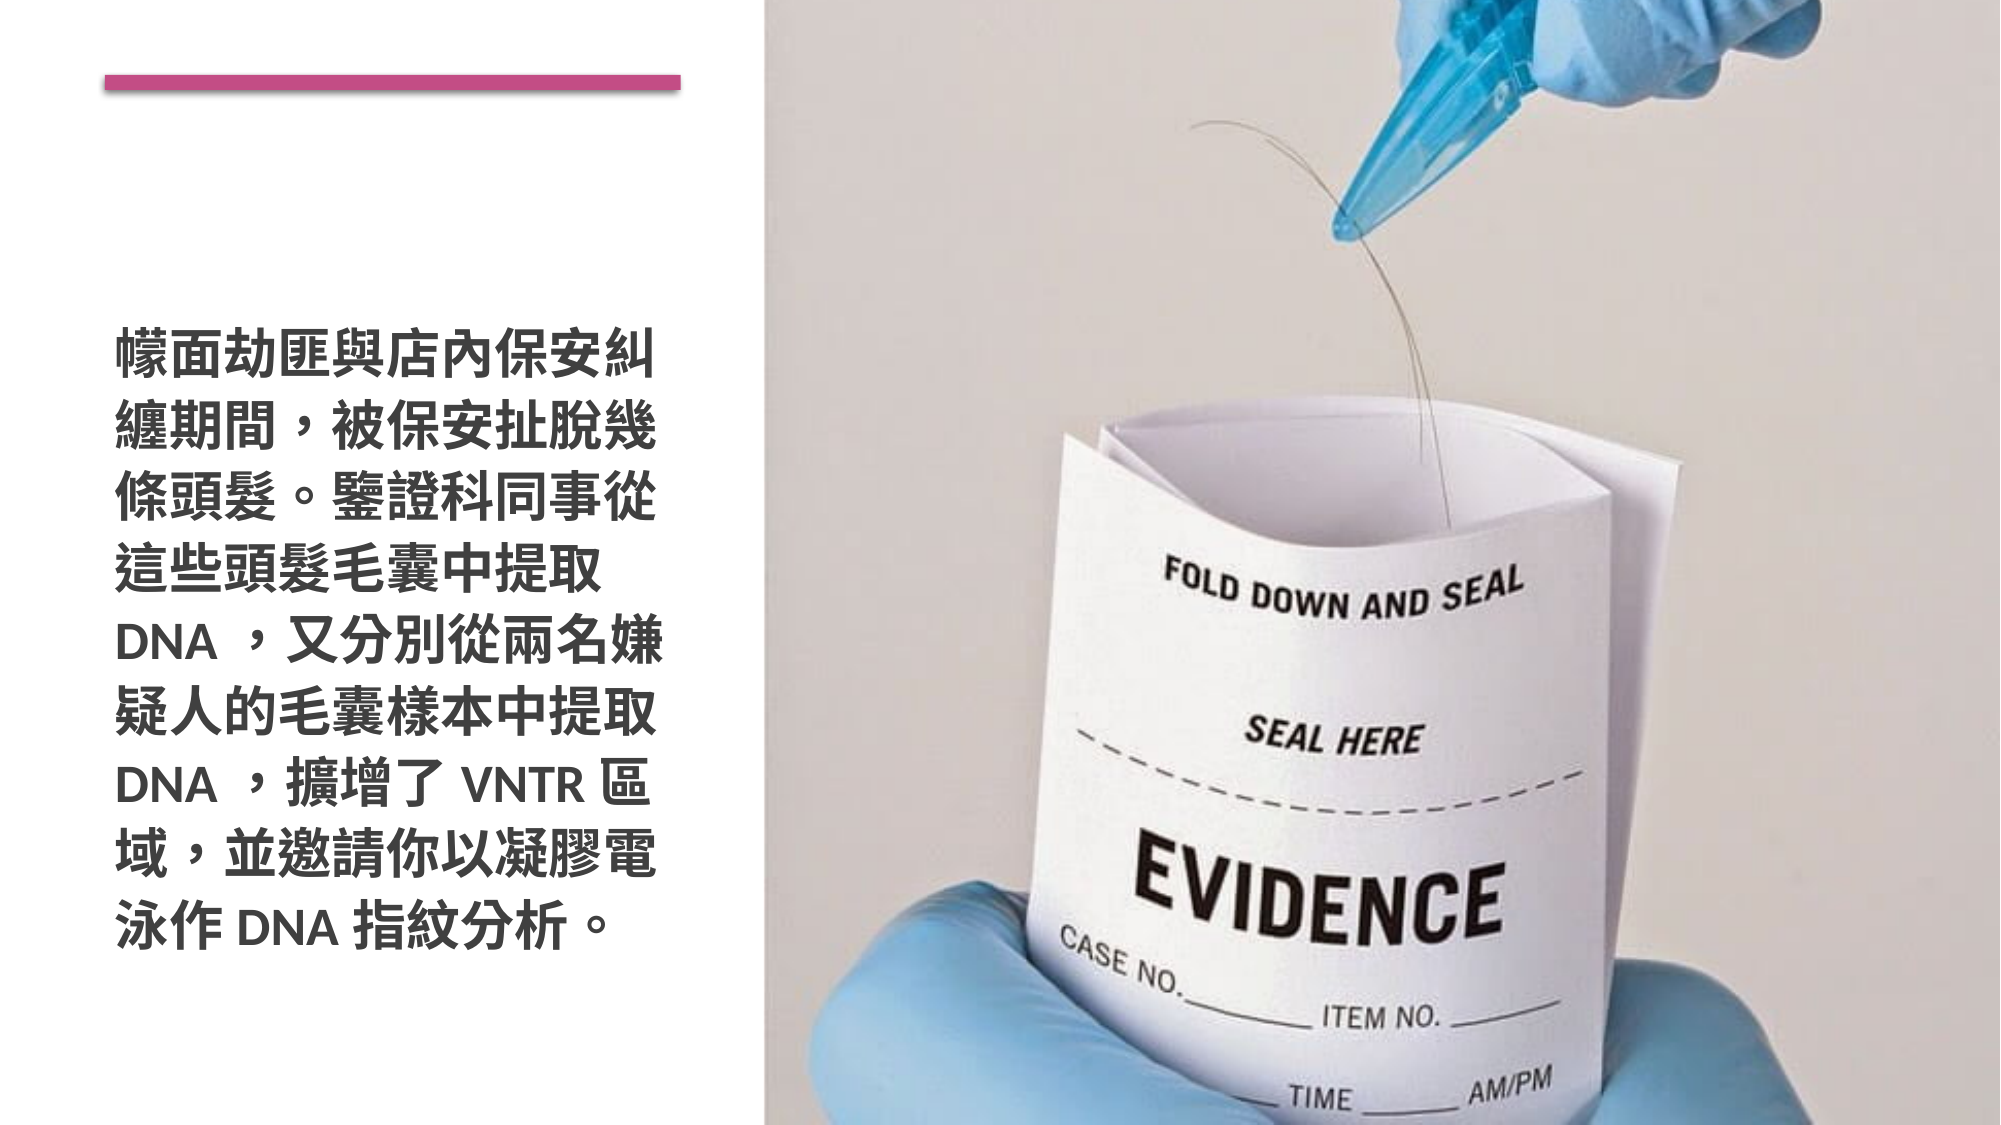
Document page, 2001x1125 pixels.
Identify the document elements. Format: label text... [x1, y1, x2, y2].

picture [762, 0, 2000, 1125]
text_box [104, 74, 682, 91]
list 幪面劫匪與店內保安糾纏期間，被保安扯脫幾條頭髮。鑒證科同事從這些頭髮毛囊中提取DNA，又分別從兩名嫌疑人的毛囊樣本中提取DNA，擴增了VNTR區域，並邀請你以凝膠電泳作DNA指紋分析。 [100, 383, 686, 981]
text_box [0, 0, 760, 1125]
